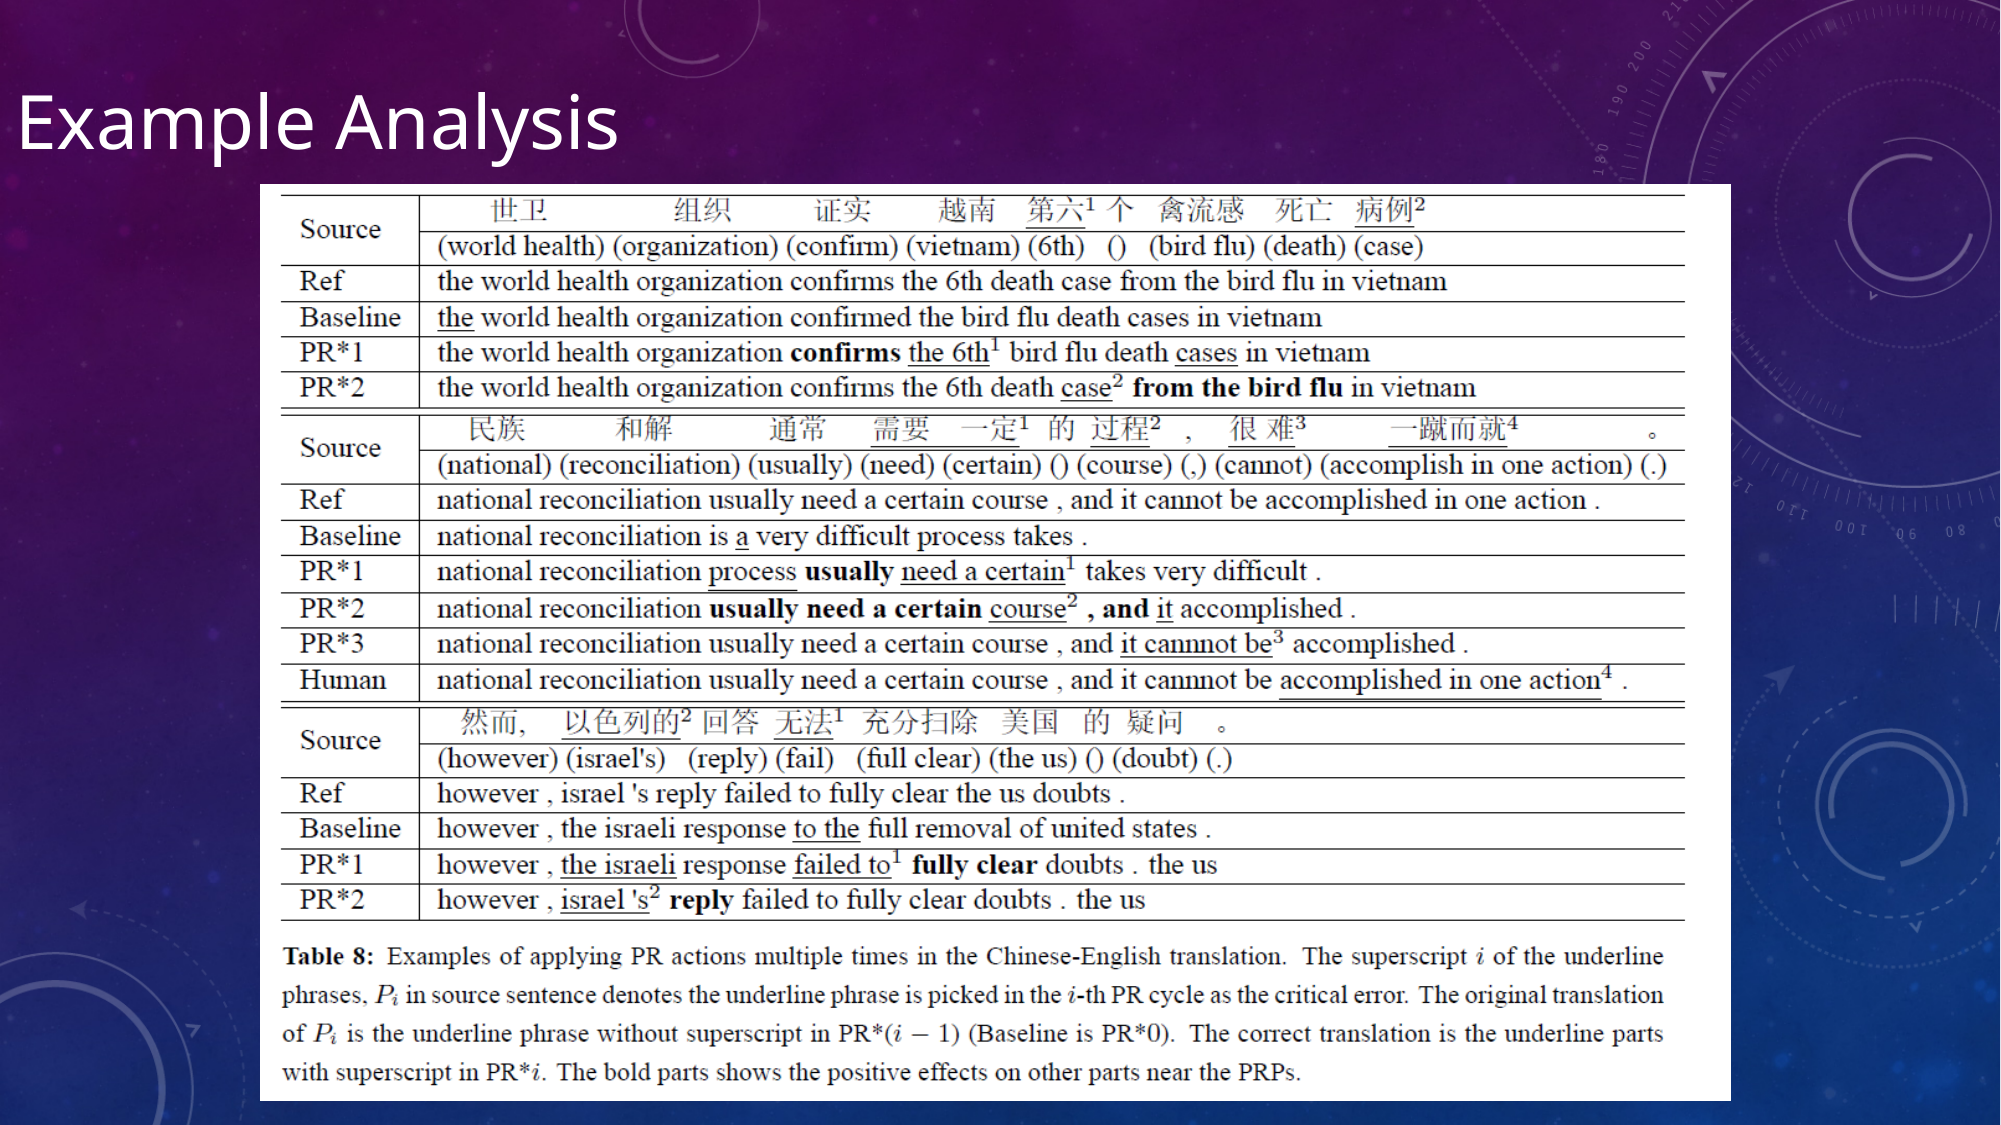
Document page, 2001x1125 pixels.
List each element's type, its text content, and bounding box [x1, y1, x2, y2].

title Example Analysis [0, 0, 1662, 239]
picture [0, 0, 2001, 1125]
